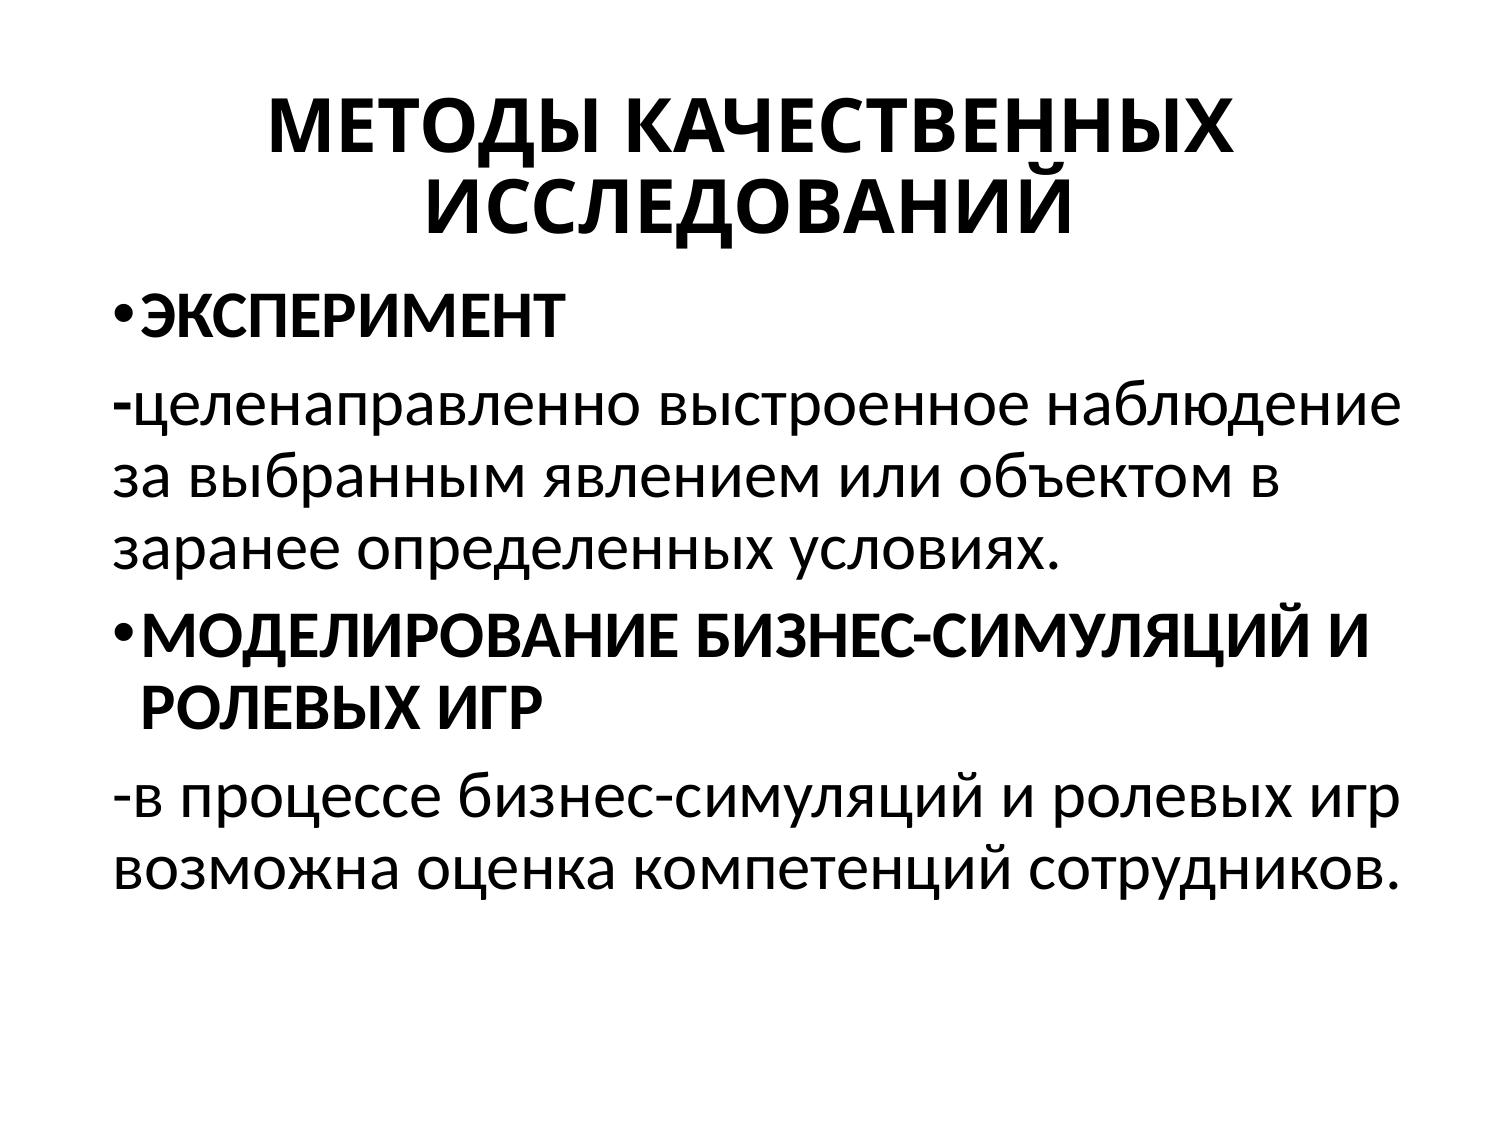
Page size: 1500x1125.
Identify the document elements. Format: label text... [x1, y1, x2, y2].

title МЕТОДЫ КАЧЕСТВЕННЫХ ИССЛЕДОВАНИЙ [103, 59, 1397, 272]
list ЭКСПЕРИМЕНТ -целенаправленно выстроенное наблюдение за выбранным явлением или объектом в заранее определенных условиях. МОДЕЛИРОВАНИЕ БИЗНЕС-СИМУЛЯЦИЙ И РОЛЕВЫХ ИГР -в процессе бизнес-симуляций и ролевых игр возможна оценка компетенций сотрудников. [97, 272, 1441, 1014]
